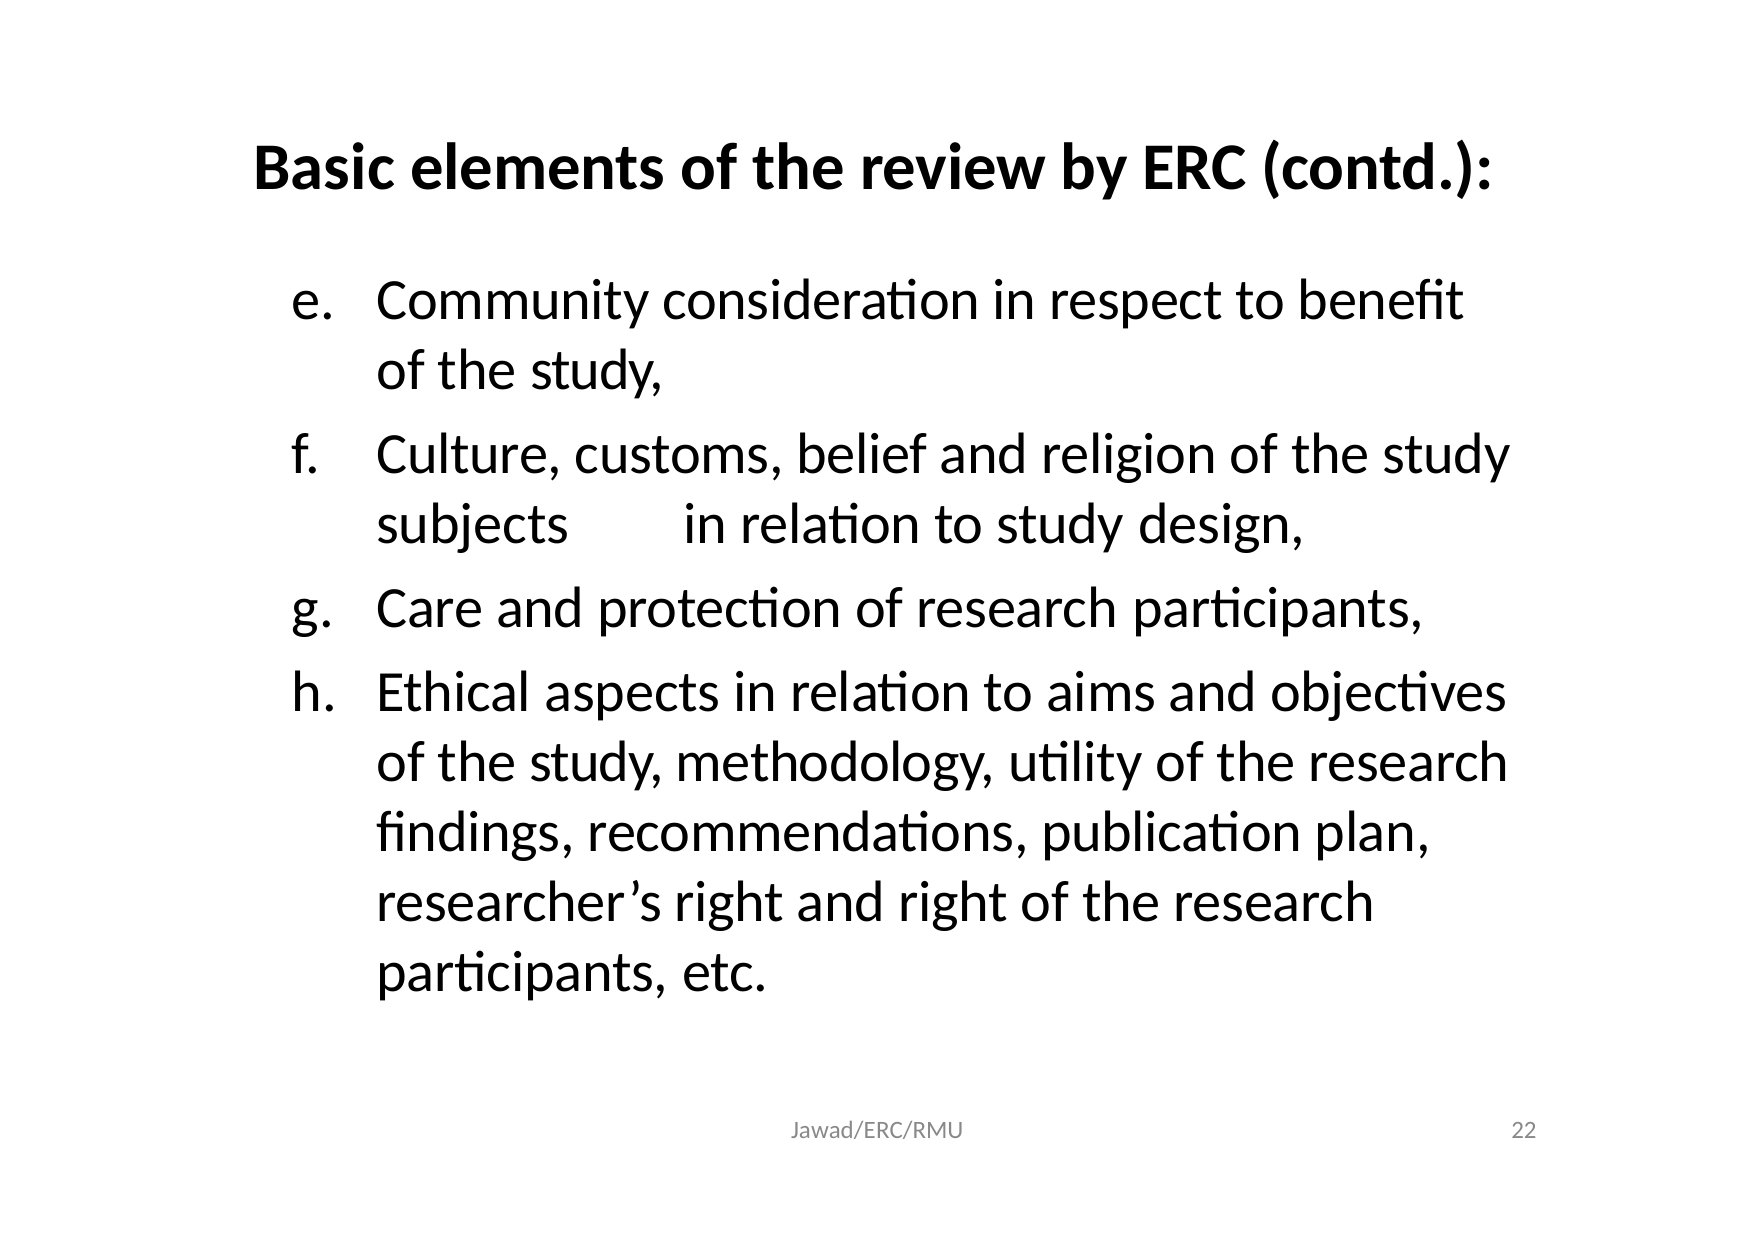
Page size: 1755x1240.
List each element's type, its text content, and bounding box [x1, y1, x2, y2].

text_box Community consideration in respect to benefit of the study, Culture, customs, belief and religion of the study subjects in relation to study design, Care and protection of research participants, Ethical aspects in relation to aims and objectives of the study, methodology, utility of the research findings, recommendations, publication plan, researcher’s right and right of the research participants, etc. [289, 258, 1532, 1003]
slide_number 10 [1504, 1117, 1544, 1240]
footer Jawad/ERC/RMU [788, 1117, 965, 1240]
title Basic elements of the review by ERC (contd.): [251, 120, 1503, 331]
